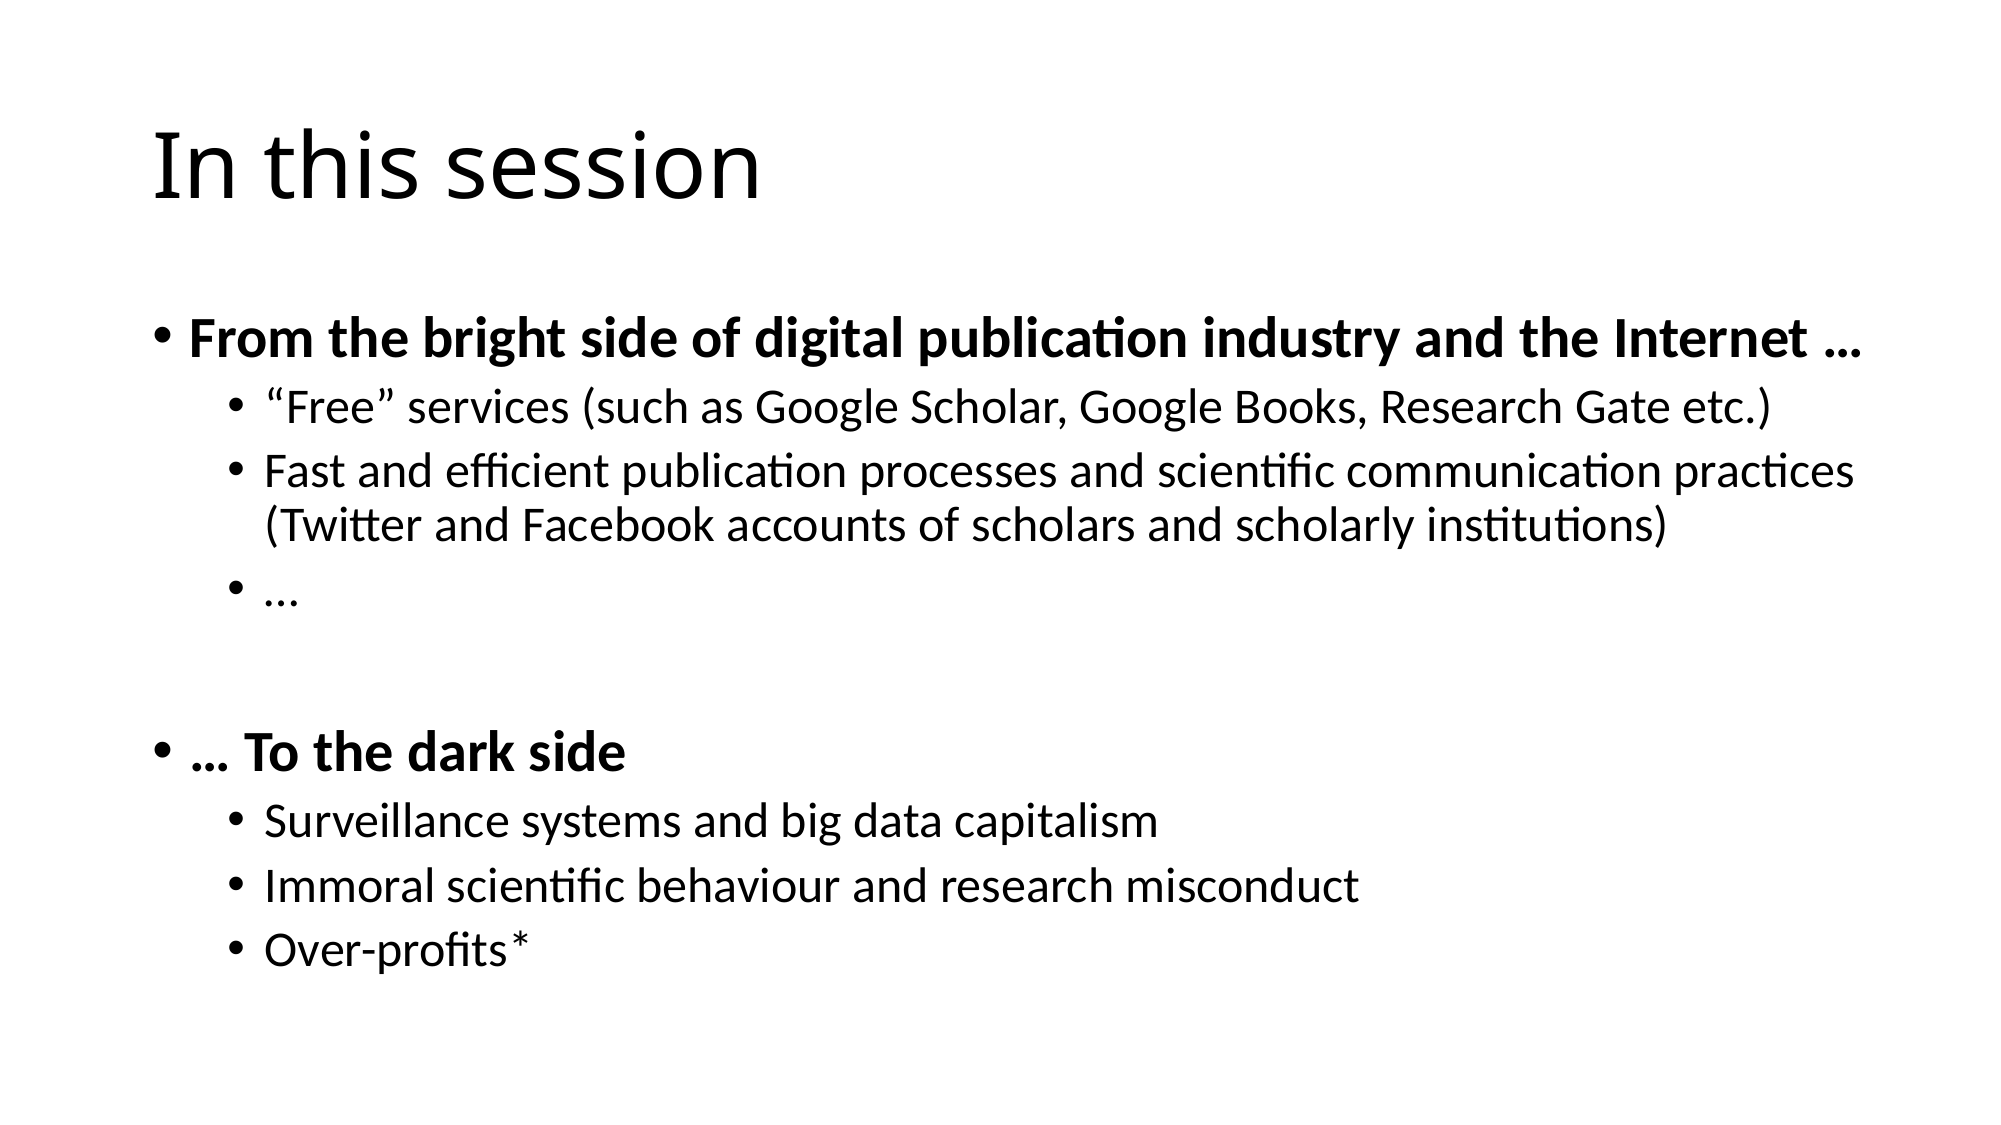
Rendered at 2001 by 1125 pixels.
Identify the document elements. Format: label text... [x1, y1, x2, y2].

title In this session [137, 59, 1863, 278]
list From the bright side of digital publication industry and the Internet … “Free” services (such as Google Scholar, Google Books, Research Gate etc.) Fast and efficient publication processes and scientific communication practices (Twitter and Facebook accounts of scholars and scholarly institutions) … … To the dark side Surveillance systems and big data capitalism Immoral scientific behaviour and research misconduct Over-profits* [137, 299, 1946, 1014]
